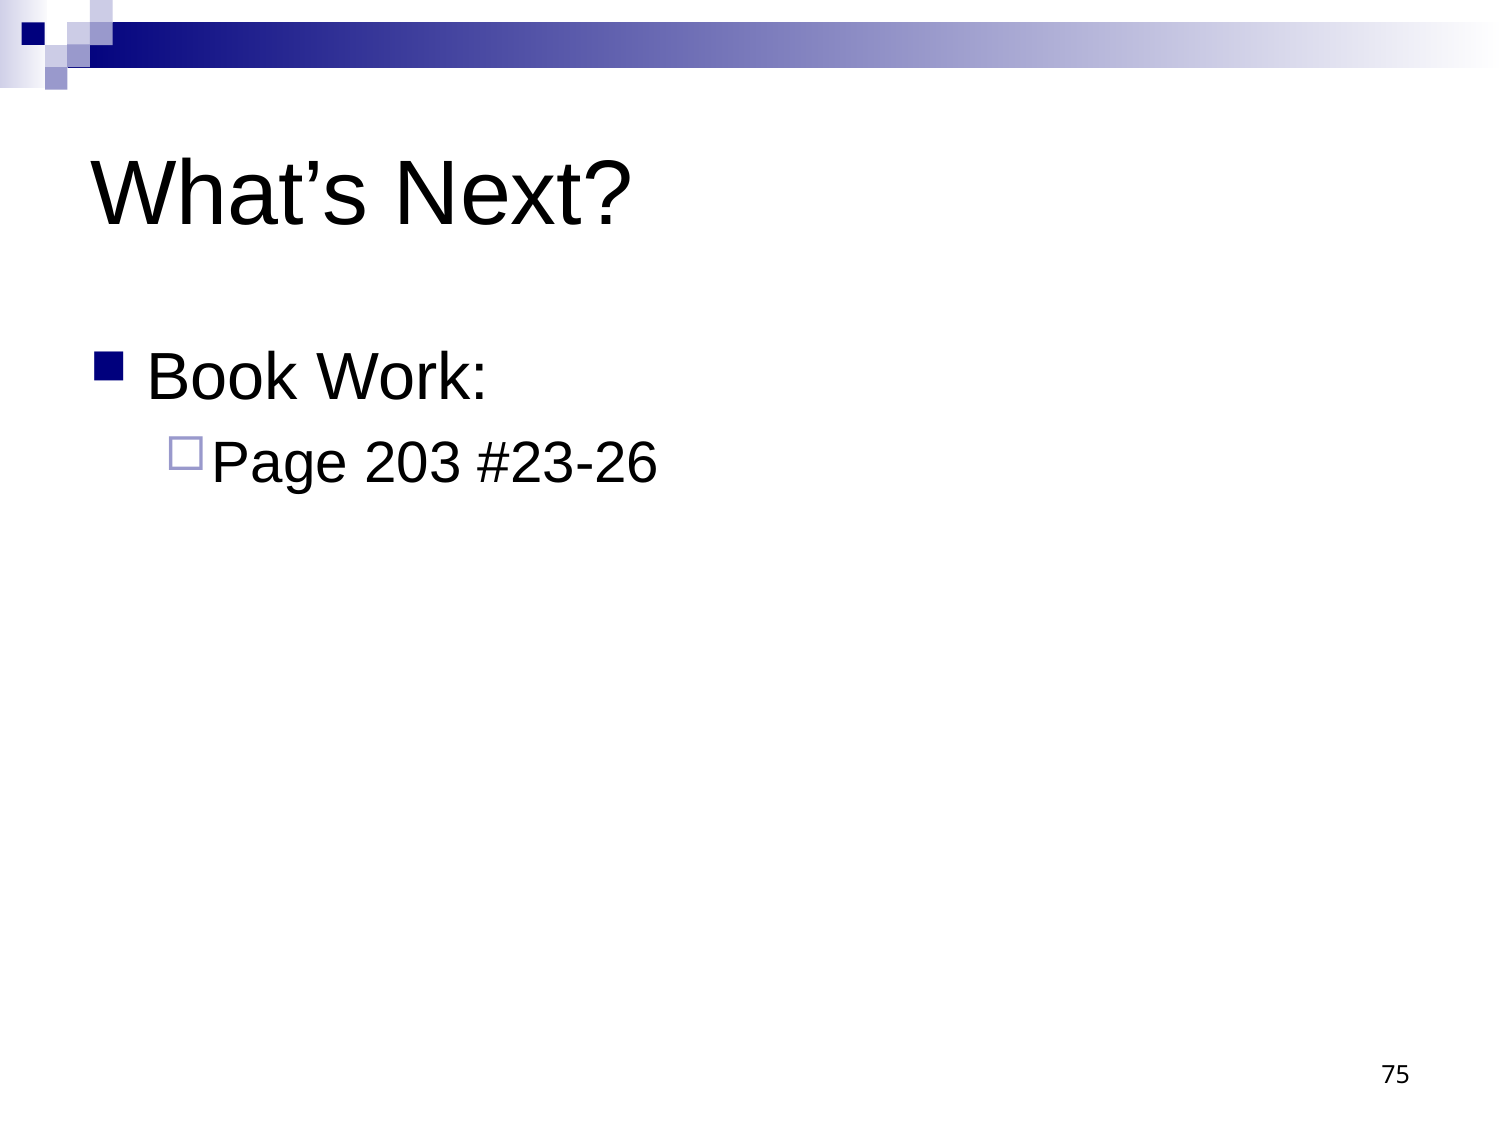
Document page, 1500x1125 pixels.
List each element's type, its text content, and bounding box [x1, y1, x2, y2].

slide_number 75 [1074, 1024, 1426, 1101]
list Book Work: Page 203 #23-26 [74, 324, 1426, 963]
title What’s Next? [74, 74, 1426, 301]
